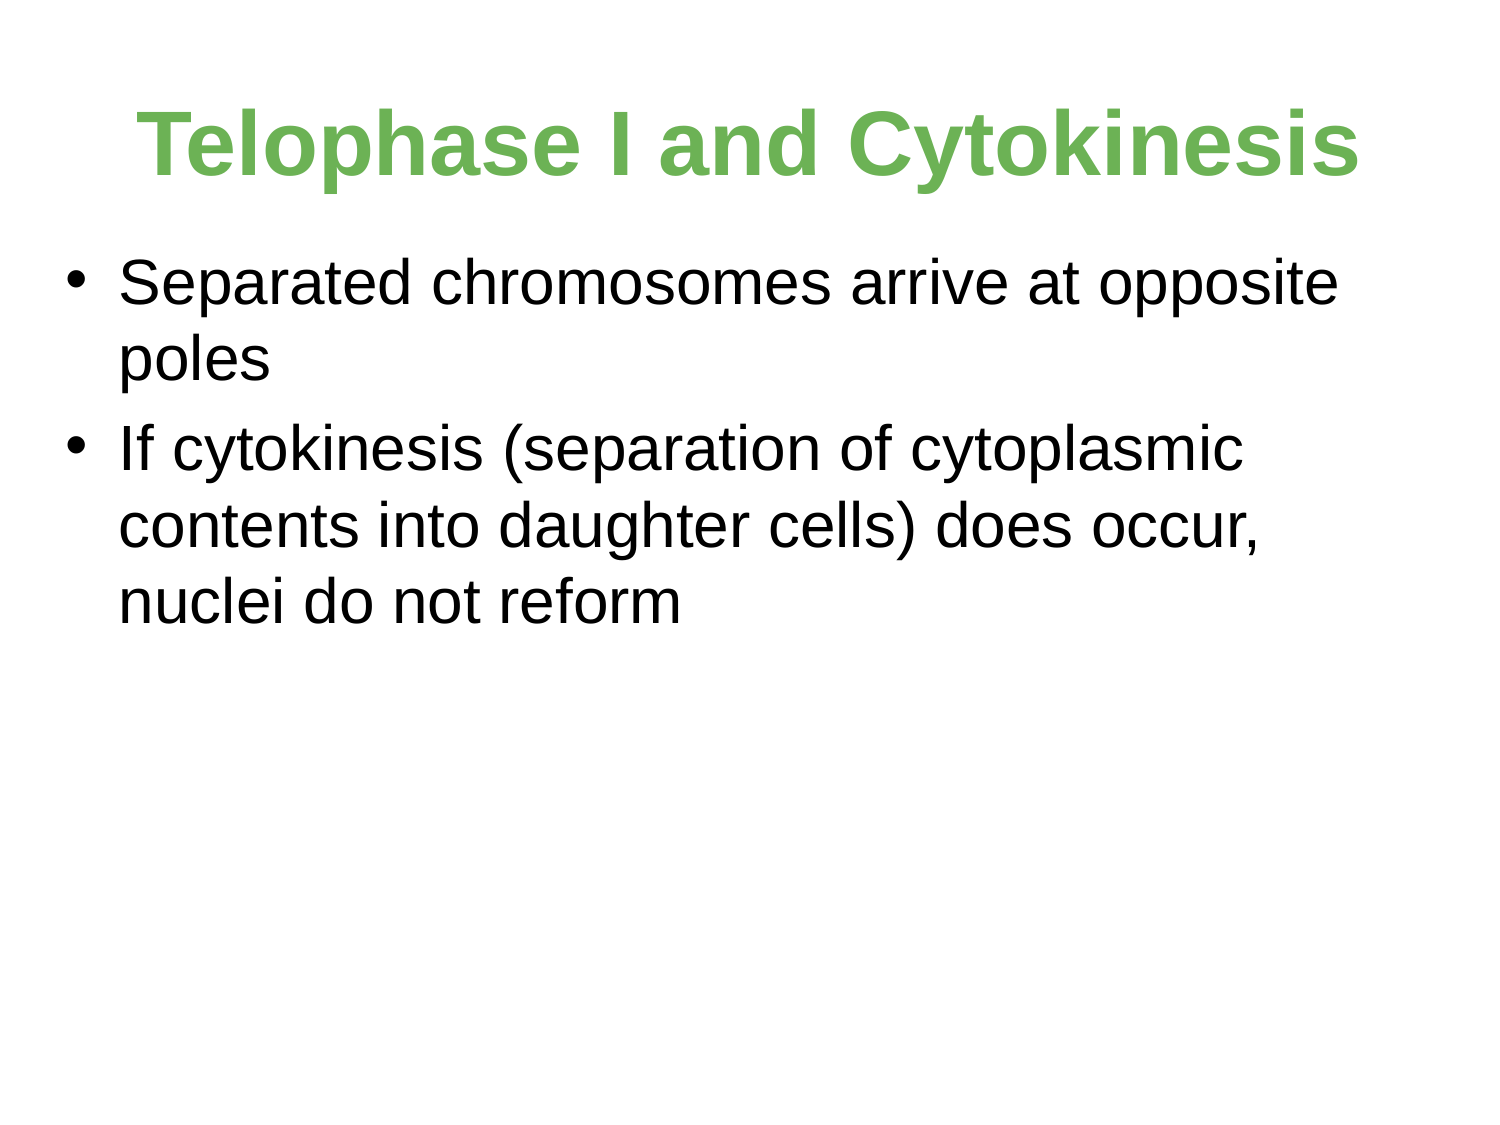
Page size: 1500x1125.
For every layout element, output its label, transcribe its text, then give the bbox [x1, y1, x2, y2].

list Separated chromosomes arrive at opposite poles If cytokinesis (separation of cytoplasmic contents into daughter cells) does occur, nuclei do not reform [50, 232, 1400, 646]
title Telophase I and Cytokinesis [75, 45, 1425, 233]
